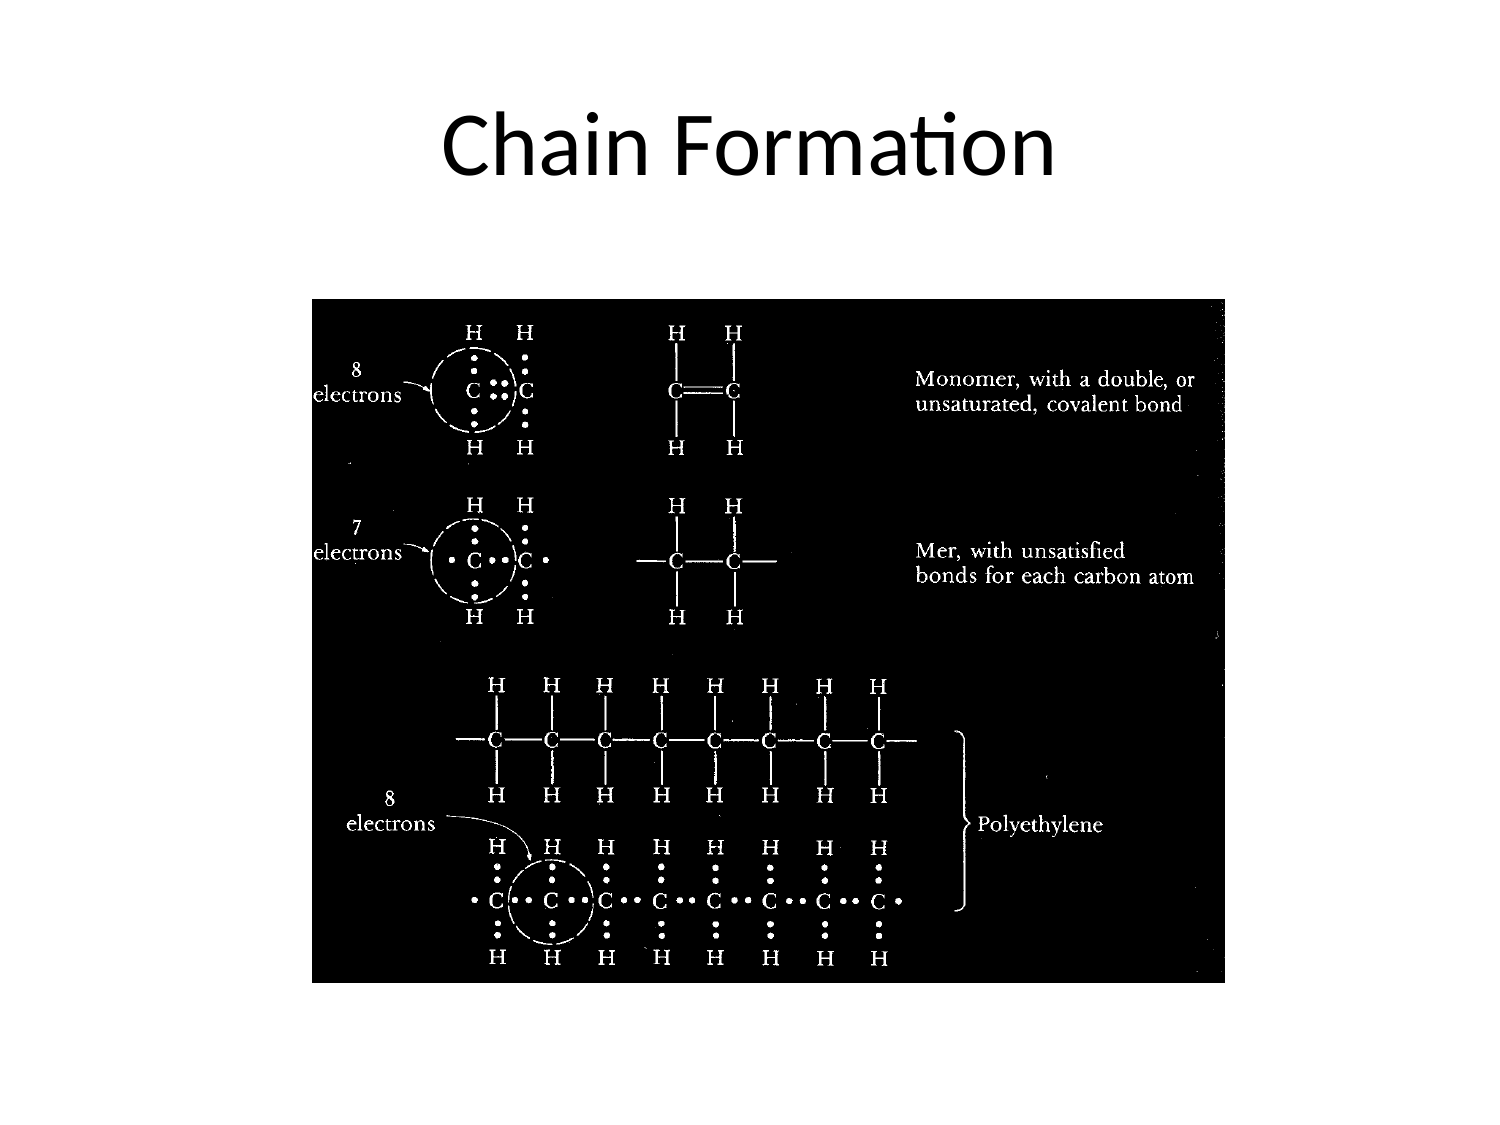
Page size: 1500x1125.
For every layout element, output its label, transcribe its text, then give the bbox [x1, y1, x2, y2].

title Chain Formation [75, 45, 1425, 233]
picture [312, 299, 1226, 983]
